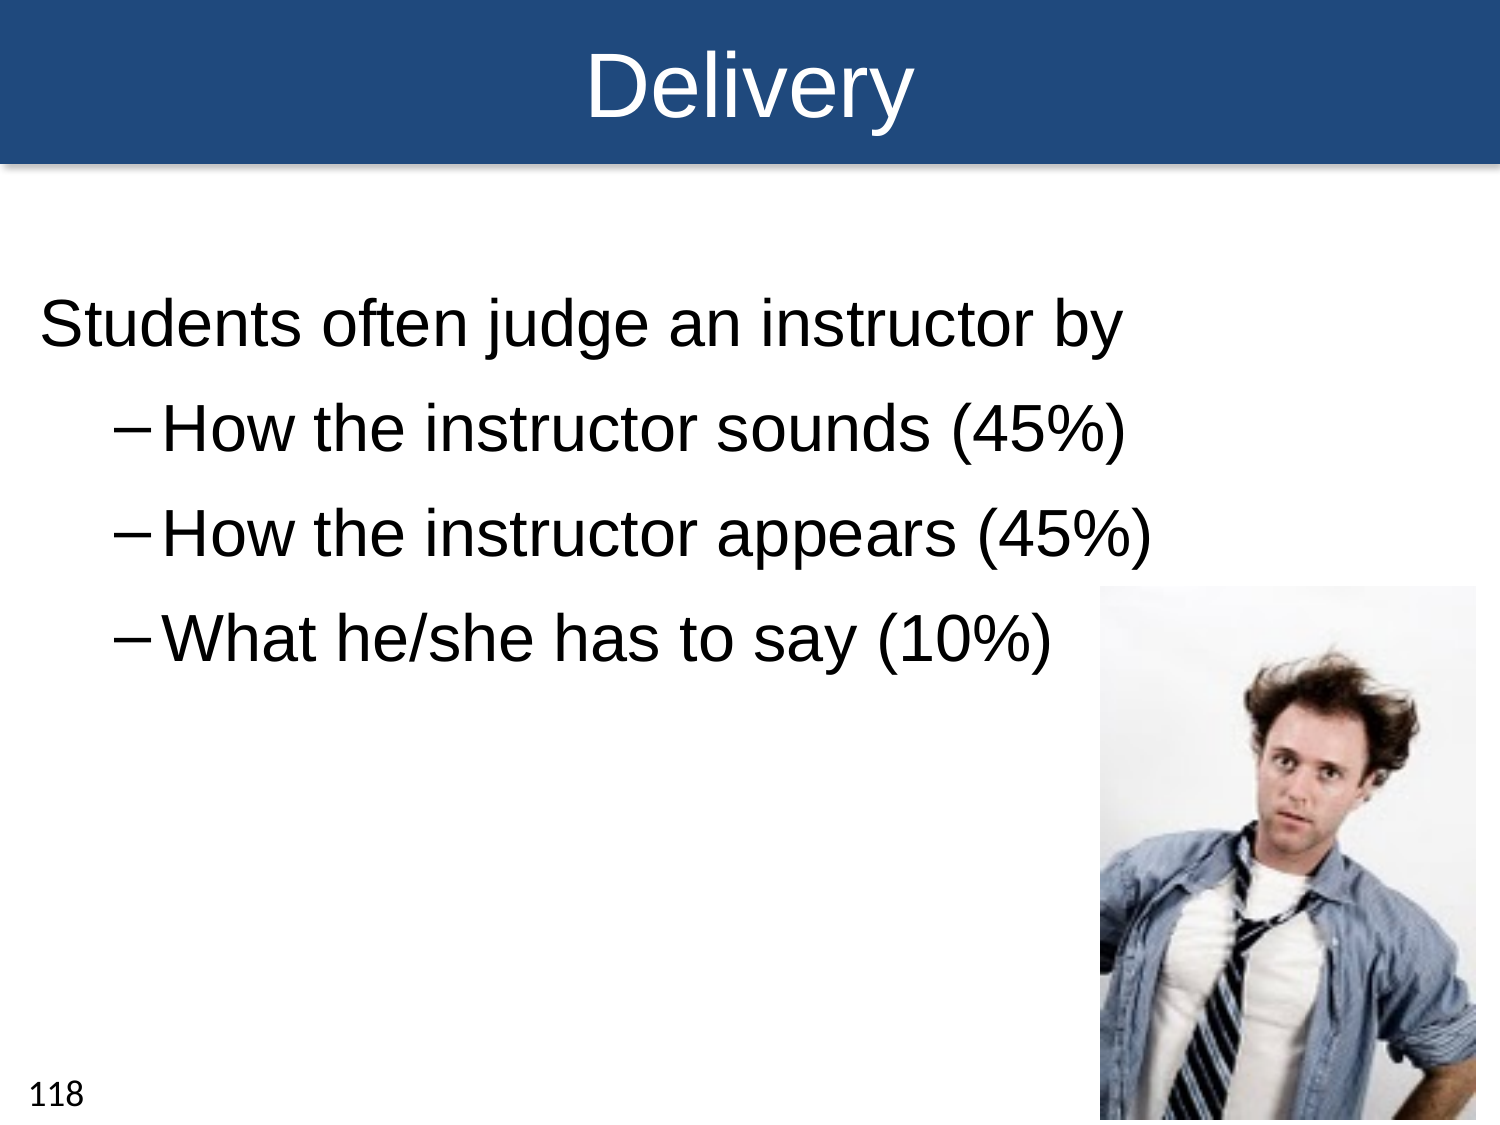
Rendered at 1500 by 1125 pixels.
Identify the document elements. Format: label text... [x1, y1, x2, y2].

title Delivery [0, 0, 1500, 163]
slide_number 118 [12, 1061, 363, 1122]
list Students often judge an instructor by How the instructor sounds (45%) How the instructor appears (45%) What he/she has to say (10%) [24, 271, 1375, 1065]
picture [1099, 586, 1476, 1121]
